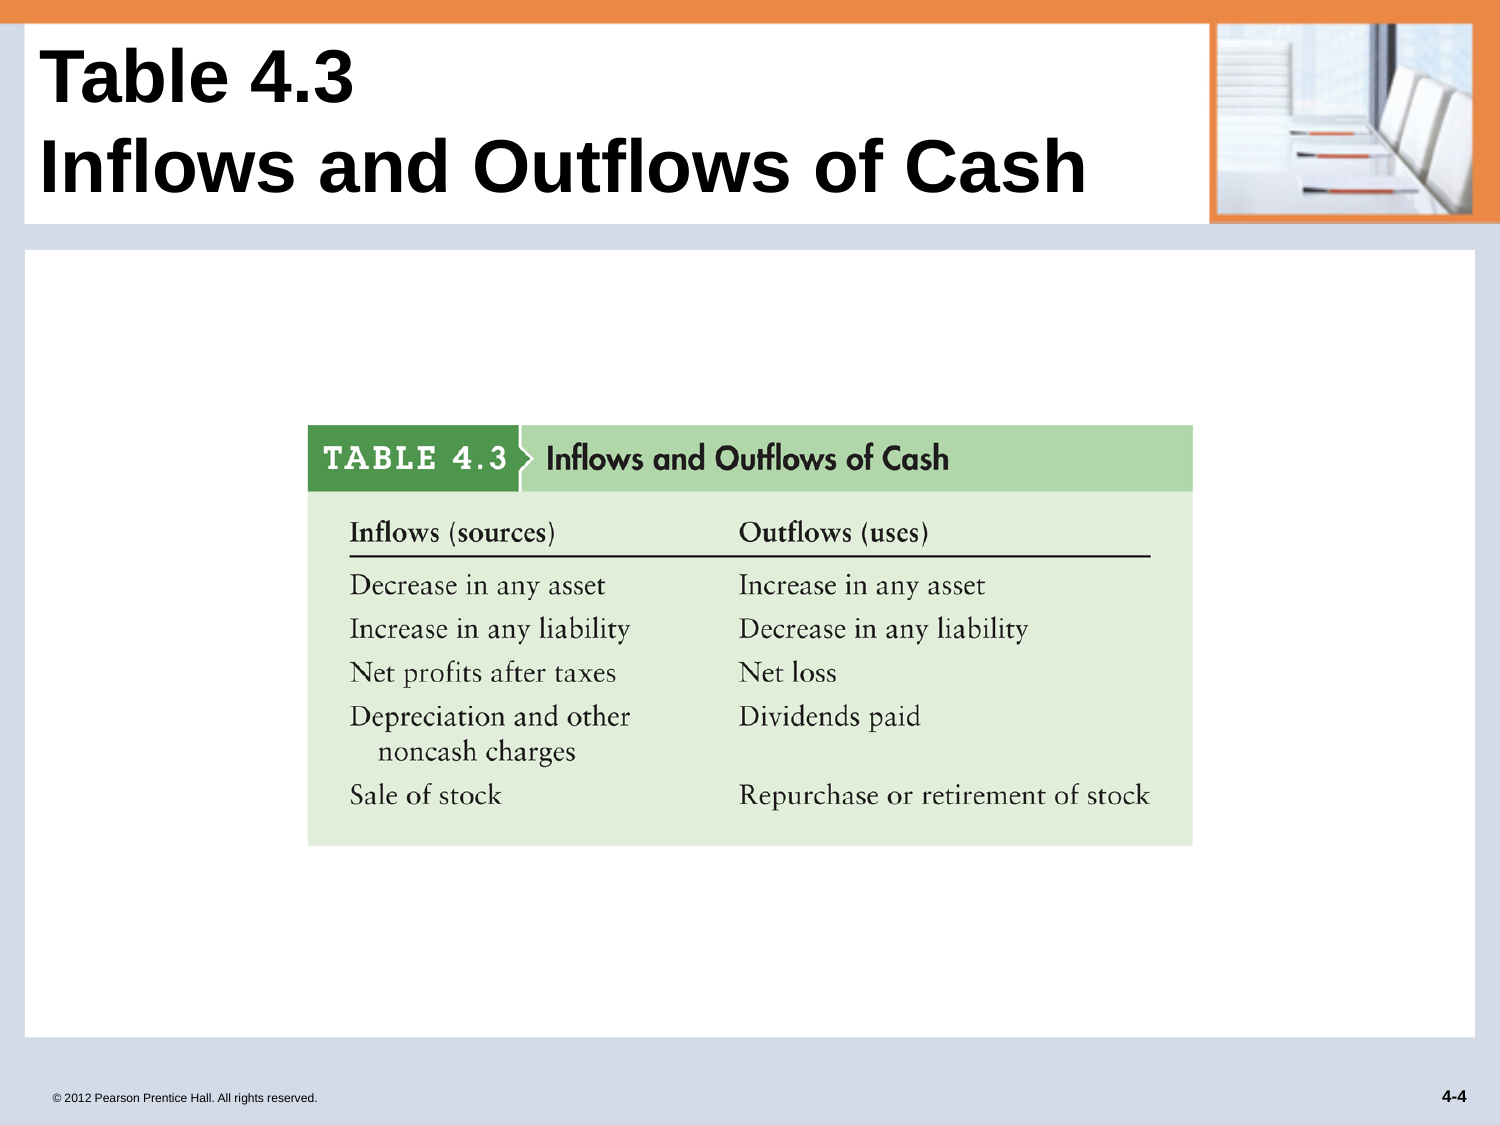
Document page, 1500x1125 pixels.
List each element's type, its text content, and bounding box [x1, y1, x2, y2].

slide_number 4-4 [1331, 1038, 1482, 1114]
picture [303, 419, 1197, 851]
title Table 4.3 Inflows and Outflows of Cash [24, 19, 1201, 216]
footer © 2012 Pearson Prentice Hall. All rights reserved. [37, 1037, 963, 1113]
picture [0, 0, 1500, 224]
